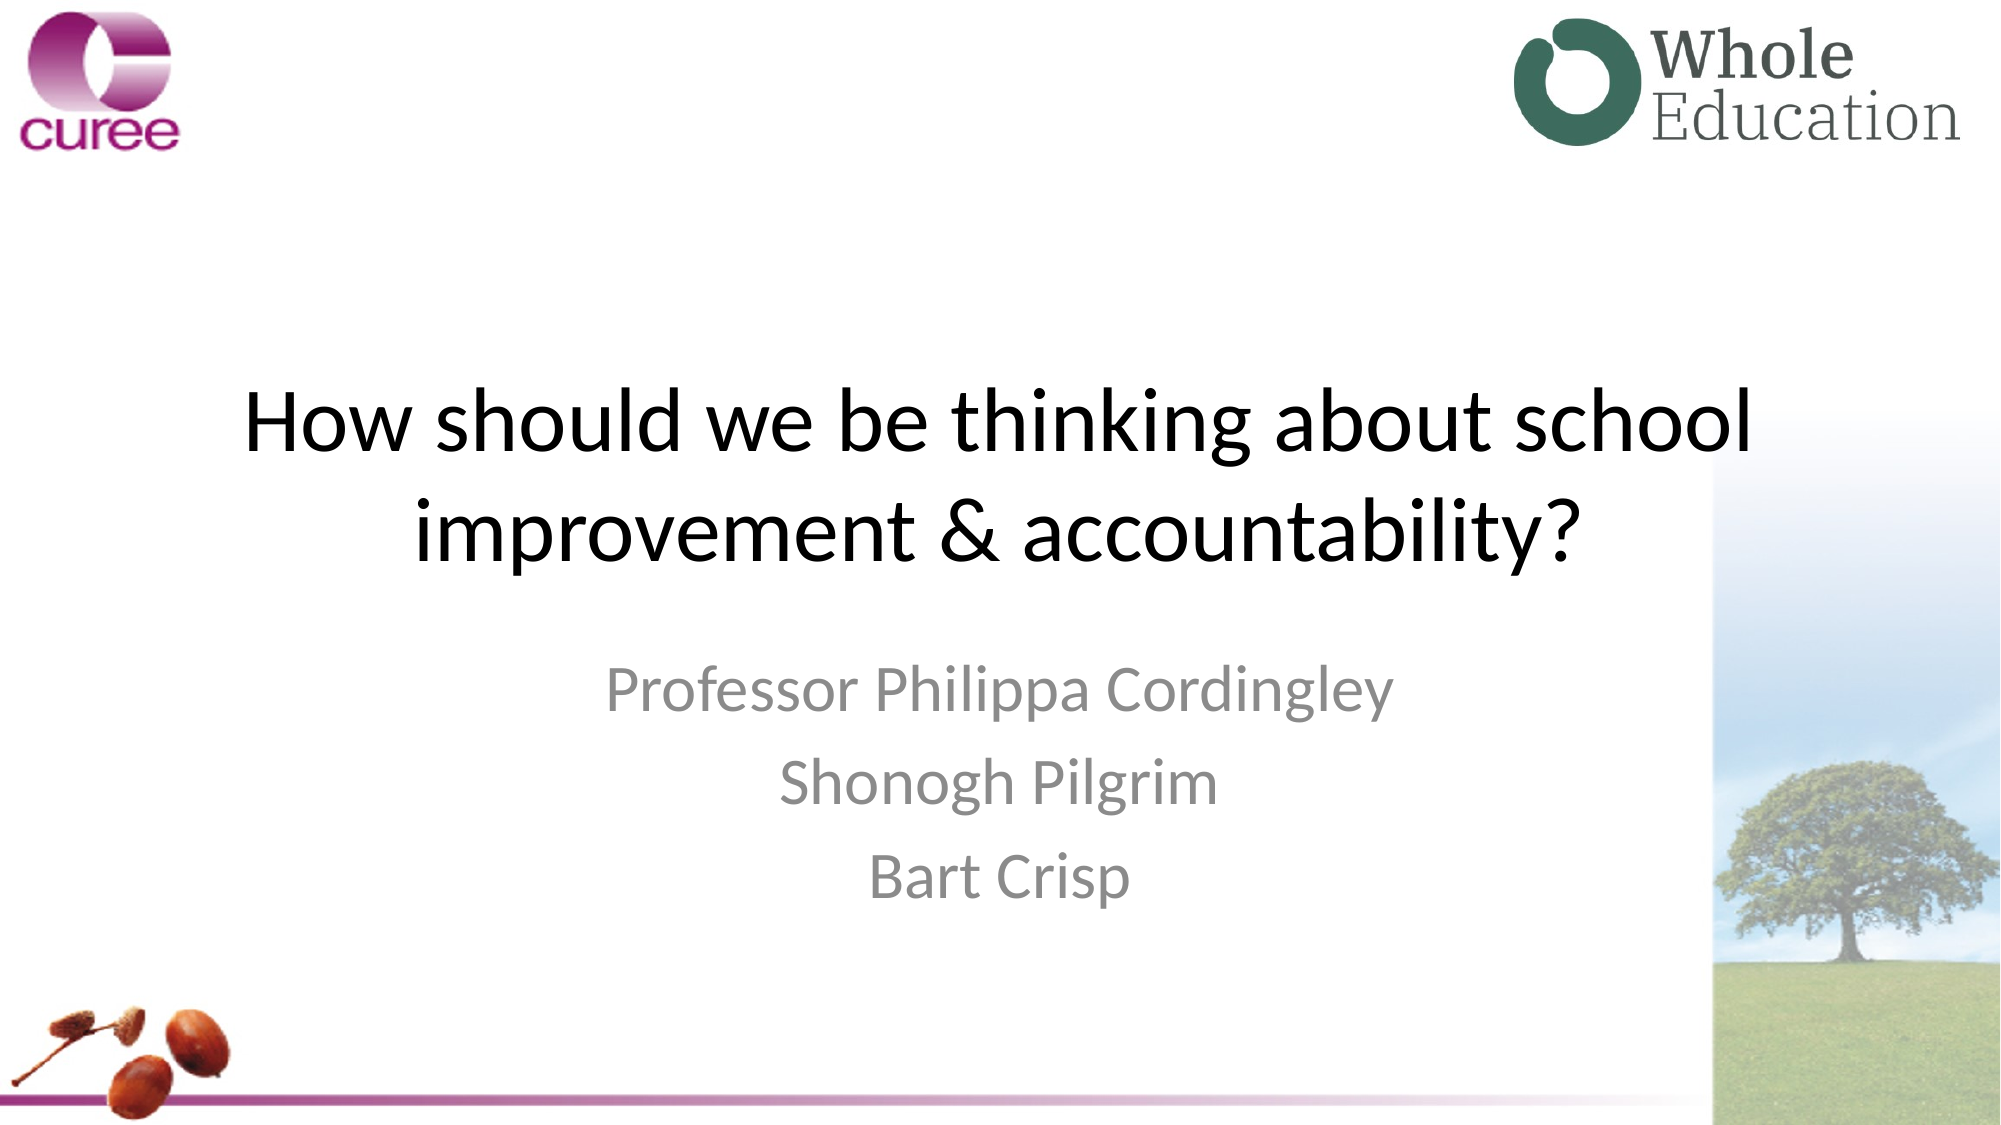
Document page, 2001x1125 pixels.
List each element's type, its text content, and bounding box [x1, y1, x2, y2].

picture [0, 0, 2001, 1125]
title How should we be thinking about school improvement & accountability? [149, 349, 1851, 591]
subtitle Professor Philippa Cordingley Shonogh Pilgrim Bart Crisp [299, 637, 1701, 926]
